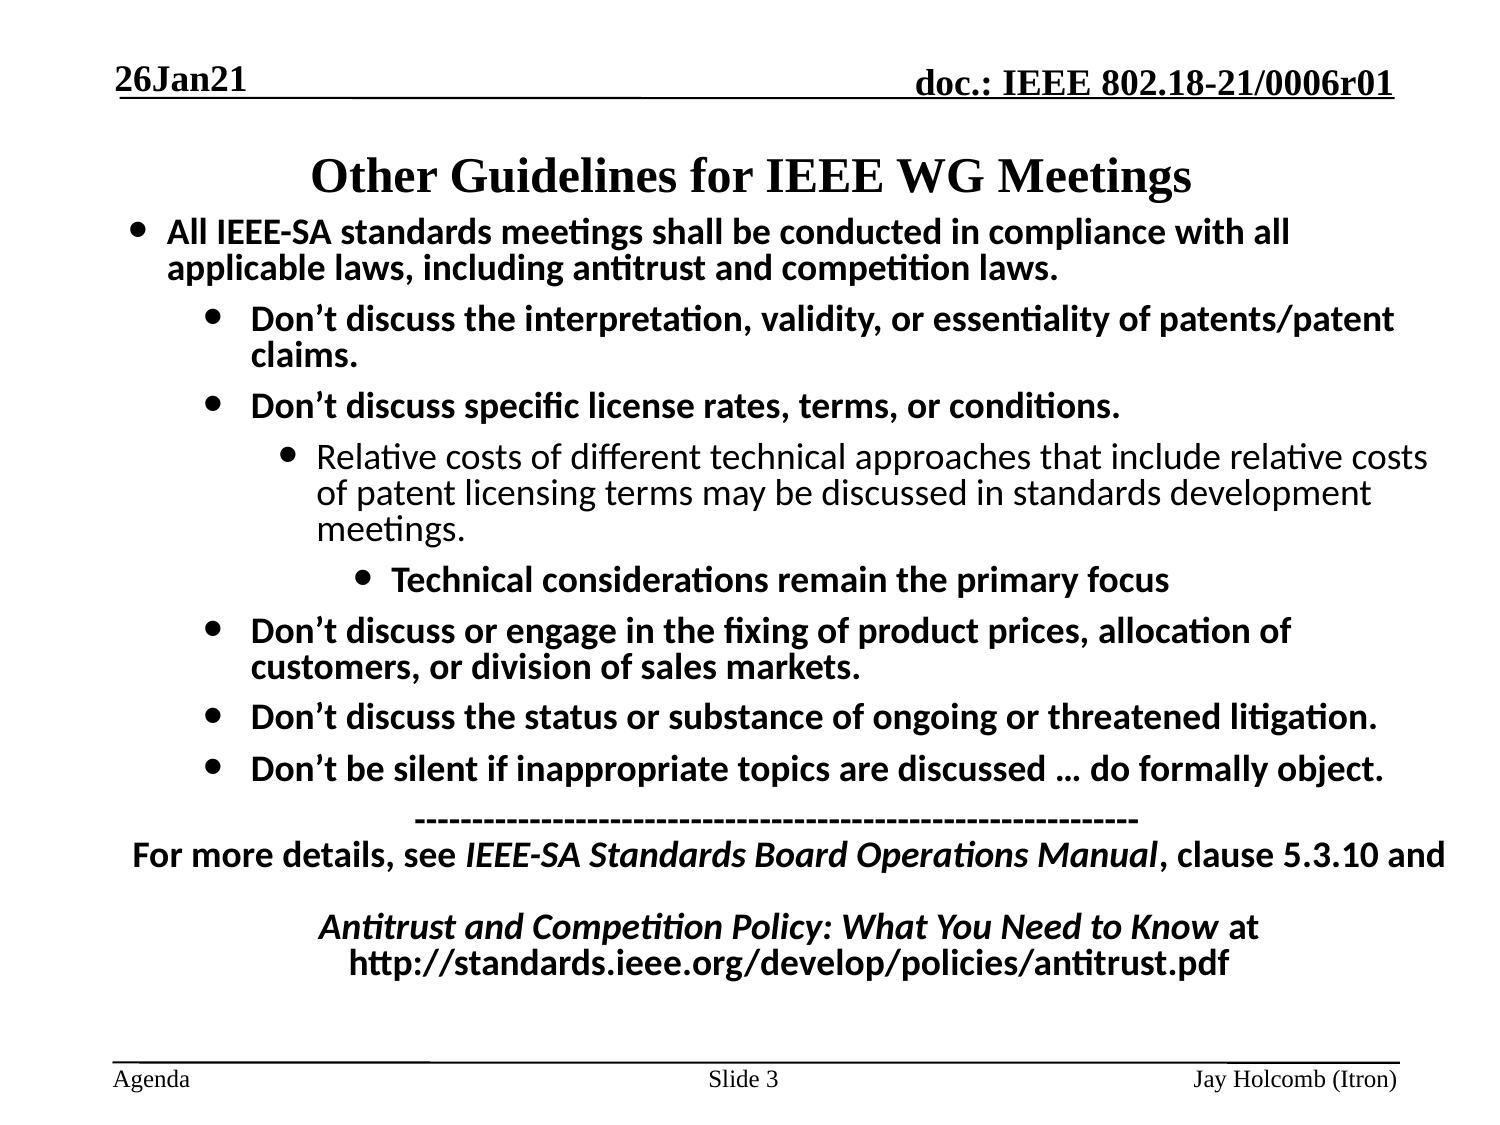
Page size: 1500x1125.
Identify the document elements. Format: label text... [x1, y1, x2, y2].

text_box [87, 37, 1438, 163]
footer Jay Holcomb (Itron) [874, 1061, 1398, 1093]
slide_number Slide 3 [687, 1061, 800, 1123]
text_box All IEEE-SA standards meetings shall be conducted in compliance with all applicable laws, including antitrust and competition laws. Don’t discuss the interpretation, validity, or essentiality of patents/patent claims. Don’t discuss specific license rates, terms, or conditions. Relative costs of different technical approaches that include relative costs of patent licensing terms may be discussed in standards development meetings. Technical considerations remain the primary focus Don’t discuss or engage in the fixing of product prices, allocation of customers, or division of sales markets. Don’t discuss the status or substance of ongoing or threatened litigation. Don’t be silent if inappropriate topics are discussed … do formally object. --------------------------------------------------------------- For more details, see IEEE-SA Standards Board Operations Manual, clause 5.3.10 and Antitrust and Competition Policy: What You Need to Know at http://standards.ieee.org/develop/policies/antitrust.pdf [114, 172, 1465, 1011]
title Other Guidelines for IEEE WG Meetings [105, 163, 1398, 246]
